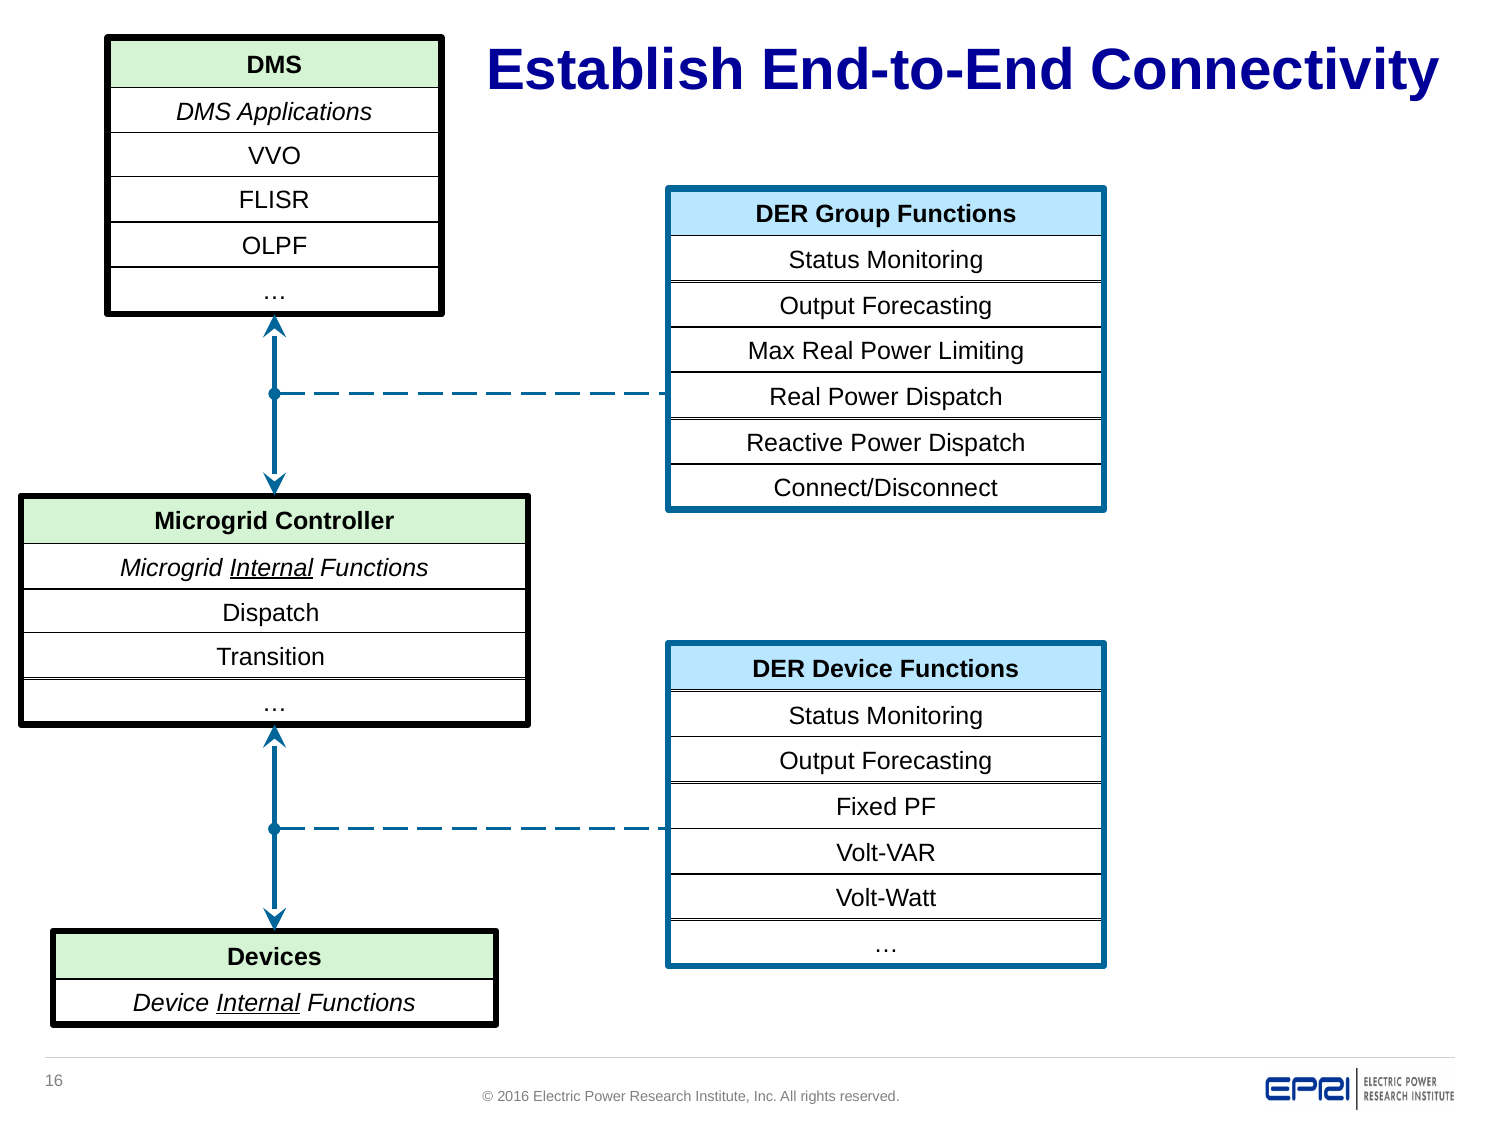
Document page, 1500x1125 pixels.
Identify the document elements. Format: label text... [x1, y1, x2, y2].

text_box [52, 930, 497, 1025]
text_box [20, 495, 529, 725]
text_box [668, 643, 1105, 966]
title Establish End-to-End Connectivity [470, 23, 1469, 144]
picture [1263, 1064, 1456, 1113]
text_box [107, 37, 442, 315]
text_box [668, 188, 1105, 510]
